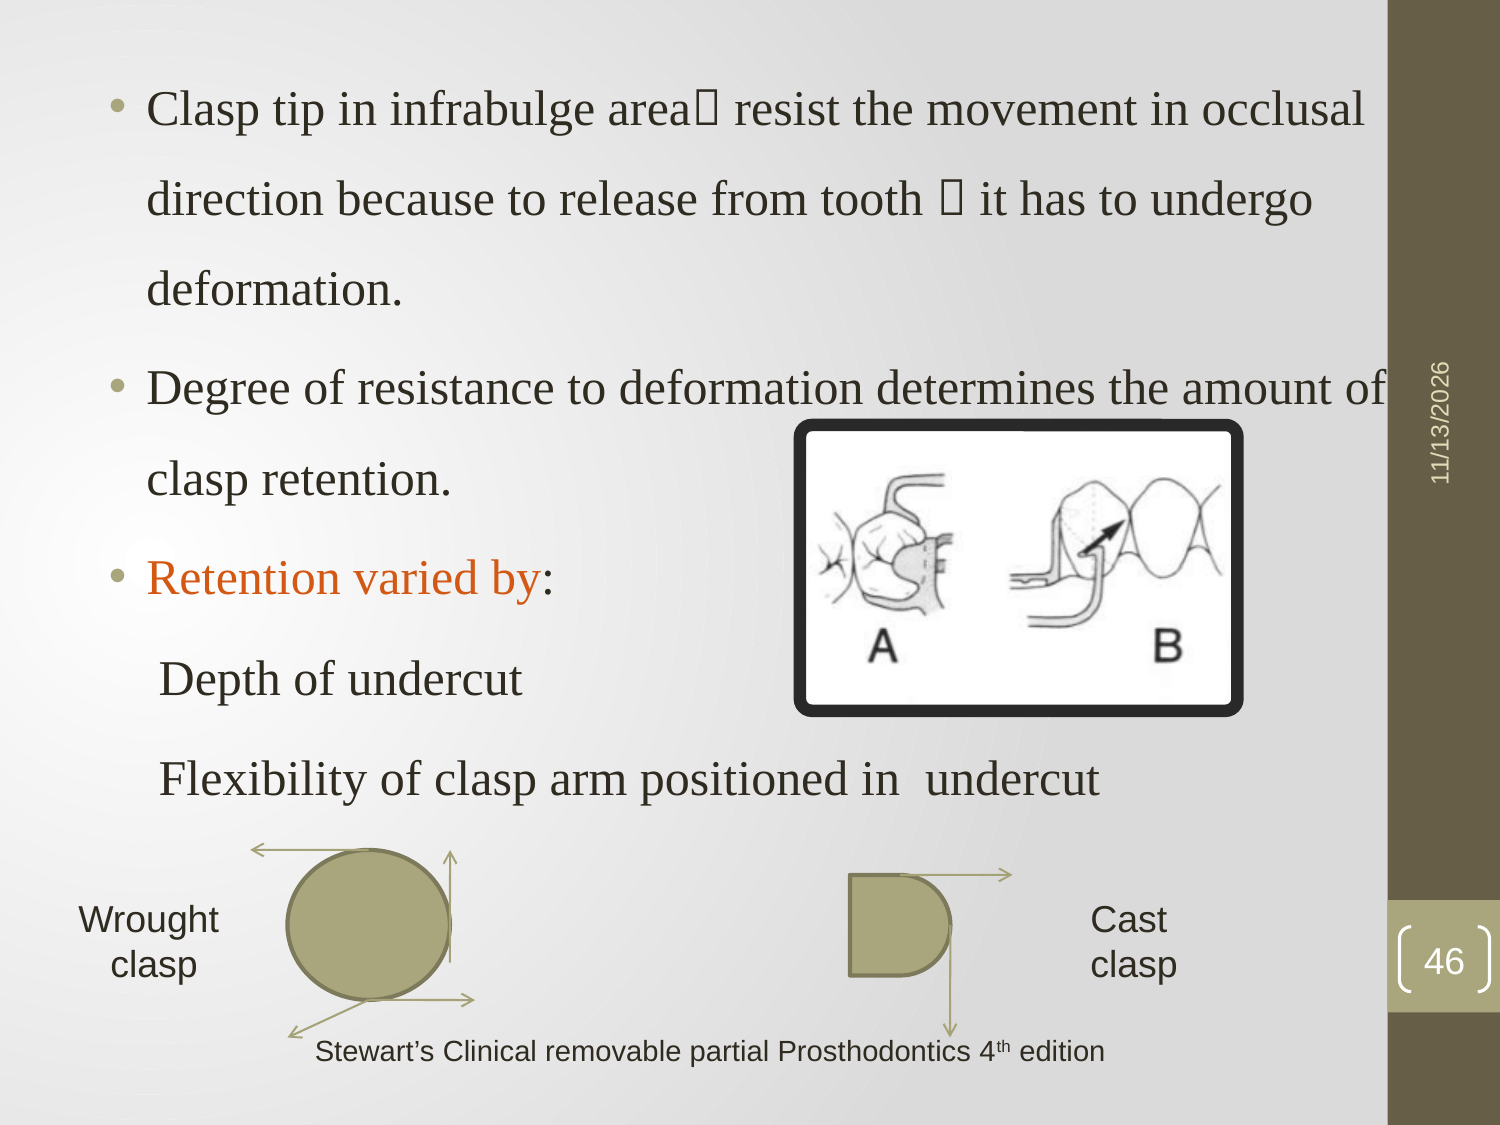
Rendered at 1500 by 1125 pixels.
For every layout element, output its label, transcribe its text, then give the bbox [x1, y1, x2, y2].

list Clasp tip in infrabulge area resist the movement in occlusal direction because to release from tooth  it has to undergo deformation. Degree of resistance to deformation determines the amount of clasp retention. Retention varied by: Depth of undercut Flexibility of clasp arm positioned in undercut [75, 37, 1425, 1088]
text_box [285, 847, 448, 1002]
text_box Cast clasp [1075, 887, 1193, 993]
slide_number 46 [1397, 925, 1492, 994]
picture [799, 424, 1238, 712]
text_box [847, 872, 953, 978]
slide_number 21-May-23 [1408, 100, 1469, 501]
text_box Stewart’s Clinical removable partial Prosthodontics 4th edition [299, 1024, 1363, 1075]
text_box Wrought clasp [63, 887, 245, 993]
